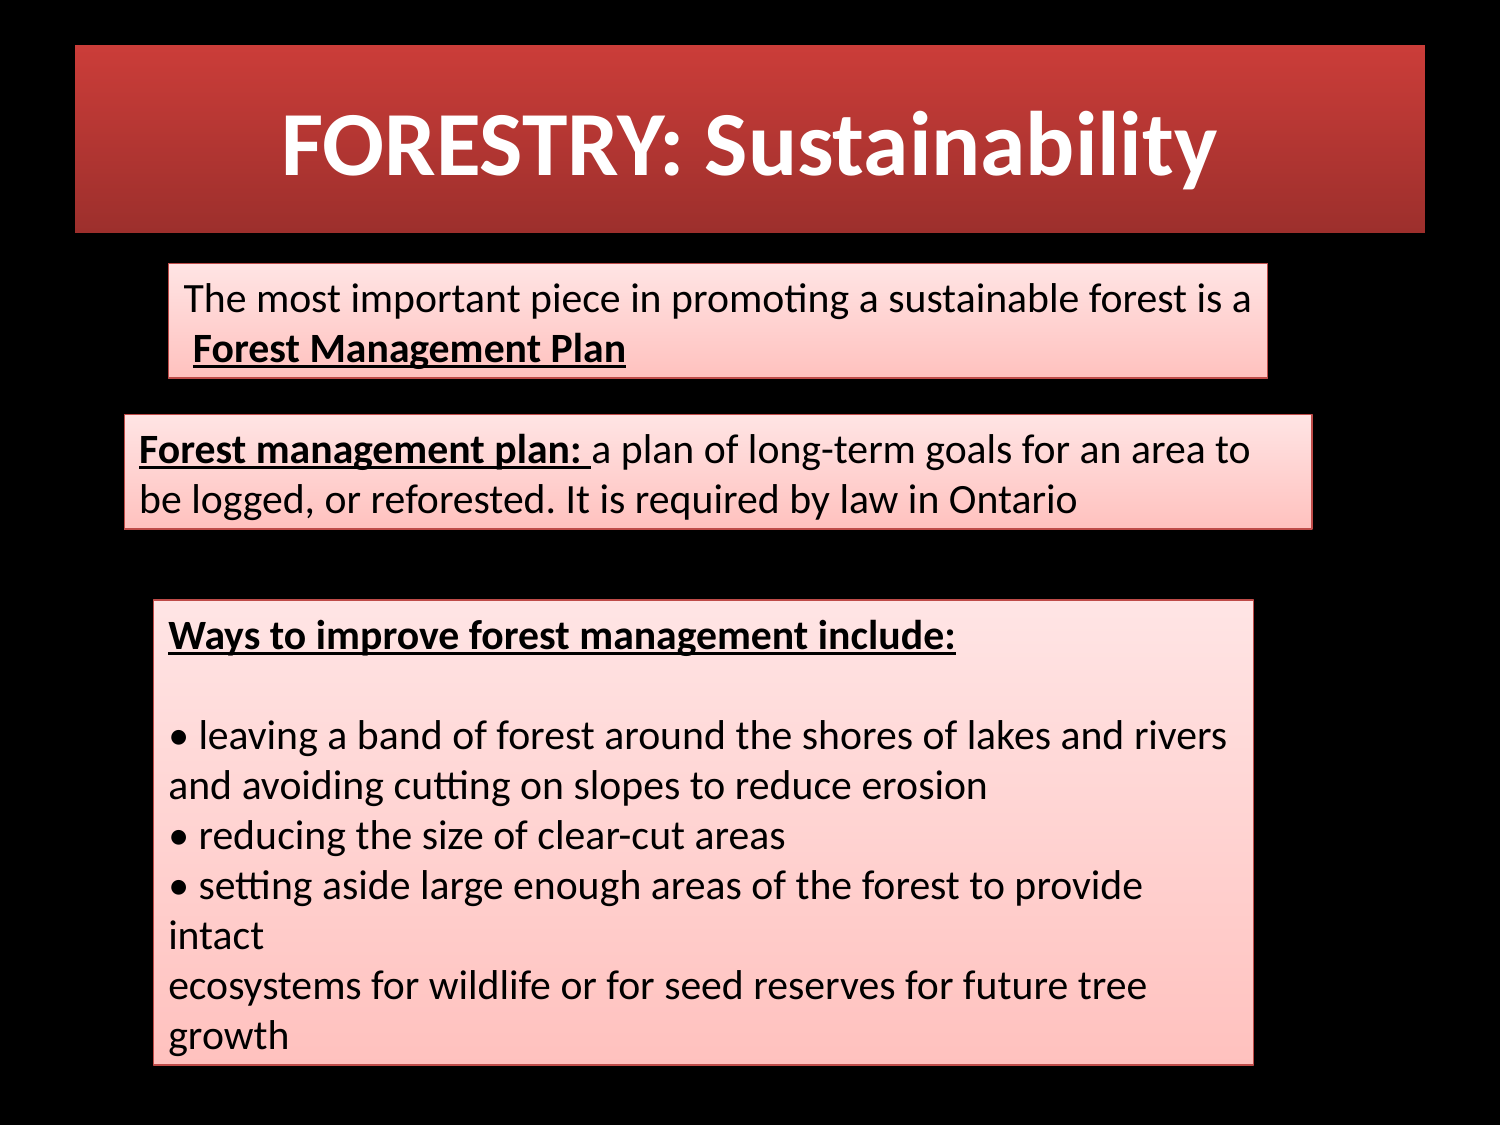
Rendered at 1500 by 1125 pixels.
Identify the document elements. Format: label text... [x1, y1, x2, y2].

text_box The most important piece in promoting a sustainable forest is a Forest Management Plan [168, 263, 1268, 379]
text_box Ways to improve forest management include: • leaving a band of forest around the shores of lakes and rivers and avoiding cutting on slopes to reduce erosion • reducing the size of clear-cut areas • setting aside large enough areas of the forest to provide intact ecosystems for wildlife or for seed reserves for future tree growth [153, 599, 1254, 1066]
title FORESTRY: Sustainability [75, 45, 1425, 233]
text_box Forest management plan: a plan of long-term goals for an area to be logged, or reforested. It is required by law in Ontario [124, 414, 1313, 530]
